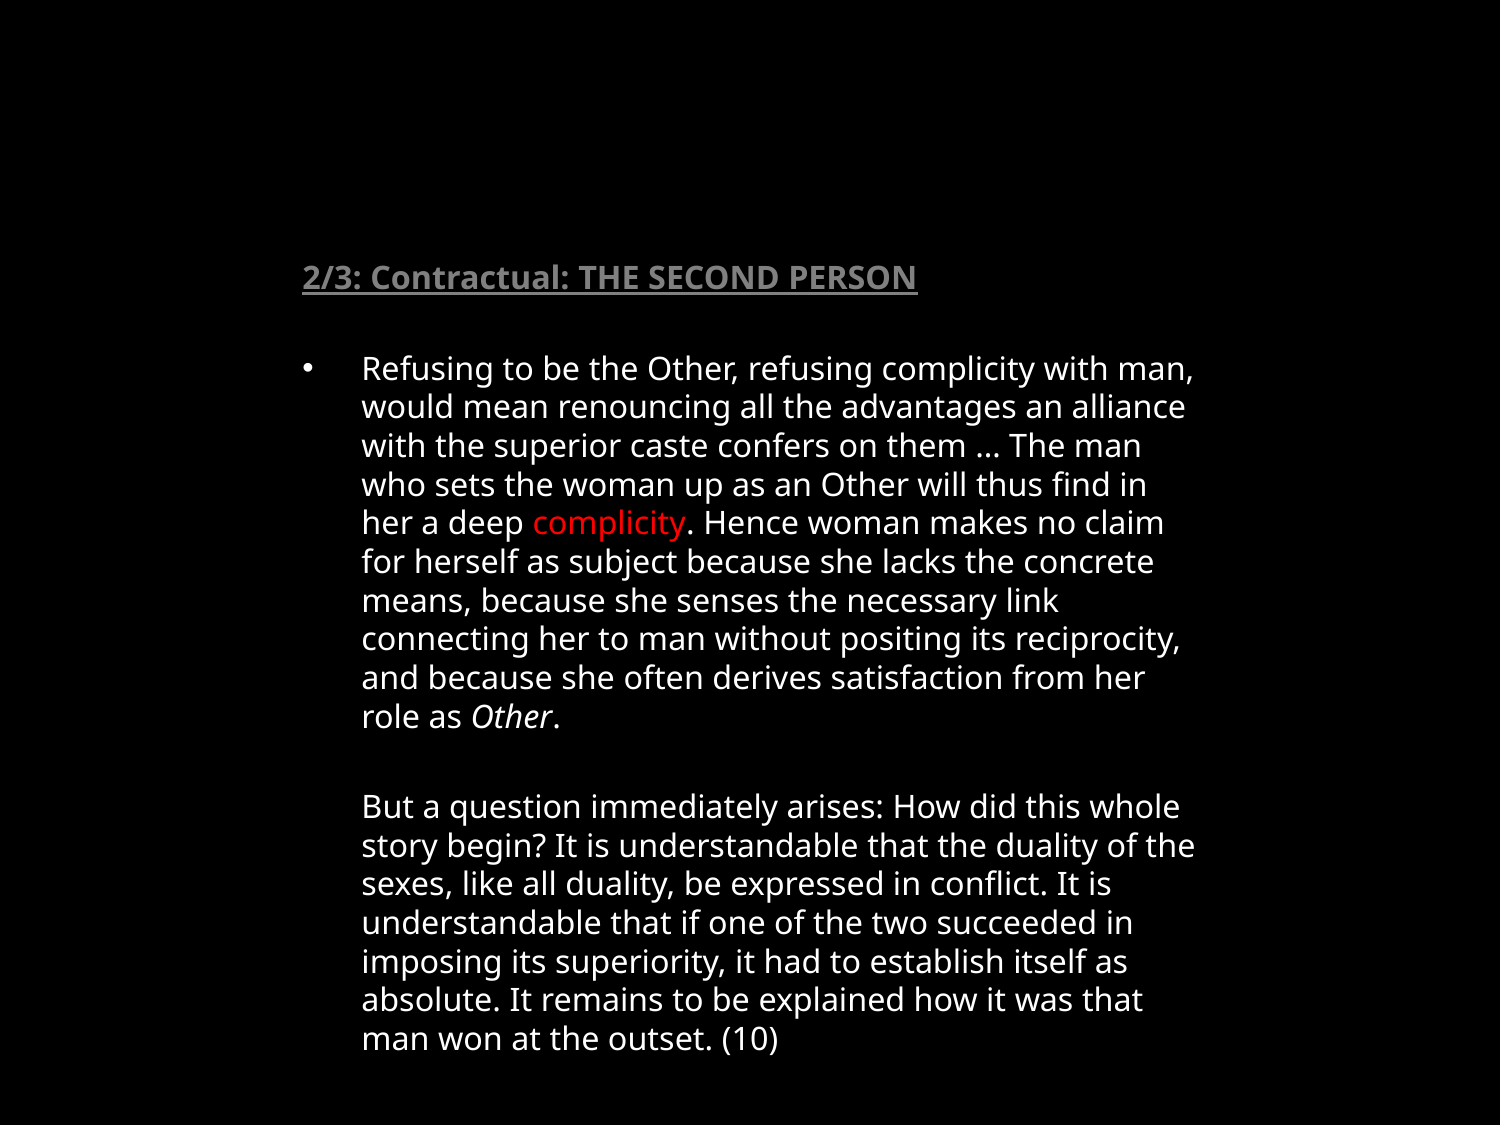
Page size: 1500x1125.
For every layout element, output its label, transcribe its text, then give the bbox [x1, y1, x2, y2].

subtitle 2/3: Contractual: THE SECOND PERSON Refusing to be the Other, refusing complicity with man, would mean renouncing all the advantages an alliance with the superior caste confers on them … The man who sets the woman up as an Other will thus find in her a deep complicity. Hence woman makes no claim for herself as subject because she lacks the concrete means, because she senses the necessary link connecting her to man without positing its reciprocity, and because she often derives satisfaction from her role as Other. But a question immediately arises: How did this whole story begin? It is understandable that the duality of the sexes, like all duality, be expressed in conflict. It is understandable that if one of the two succeeded in imposing its superiority, it had to establish itself as absolute. It remains to be explained how it was that man won at the outset. (10) [287, 249, 1213, 1075]
